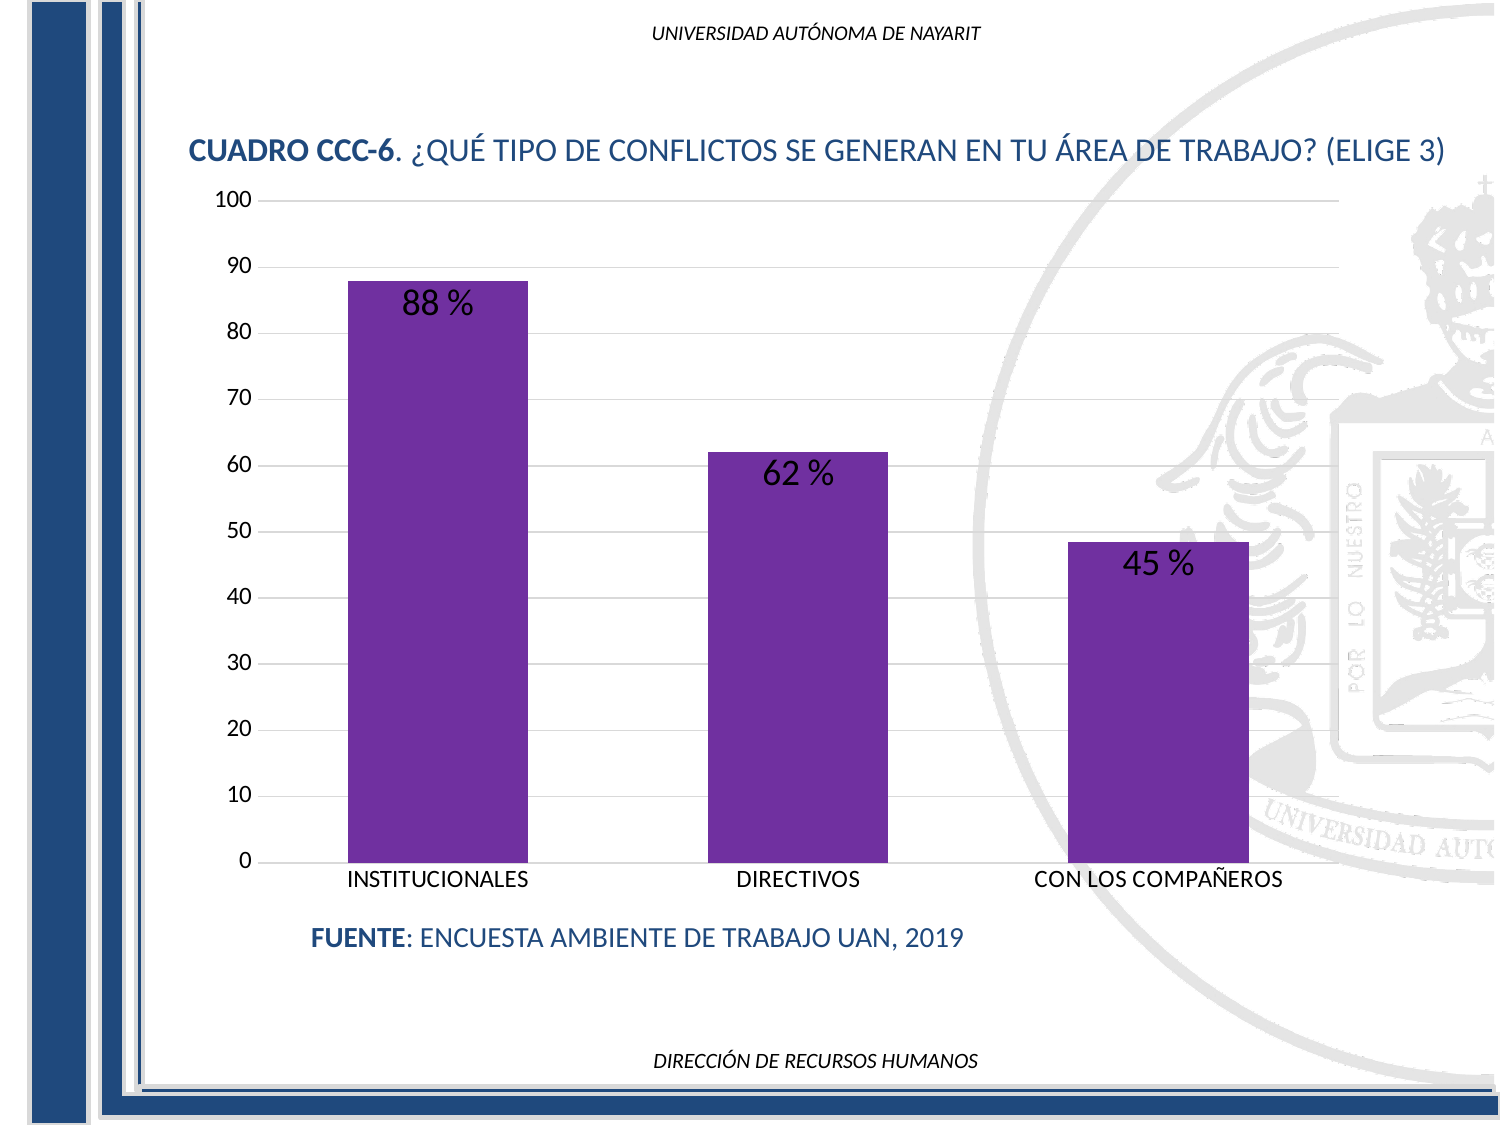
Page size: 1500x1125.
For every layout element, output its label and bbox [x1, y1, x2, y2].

text_box [29, 0, 1500, 1125]
chart [190, 173, 1363, 909]
